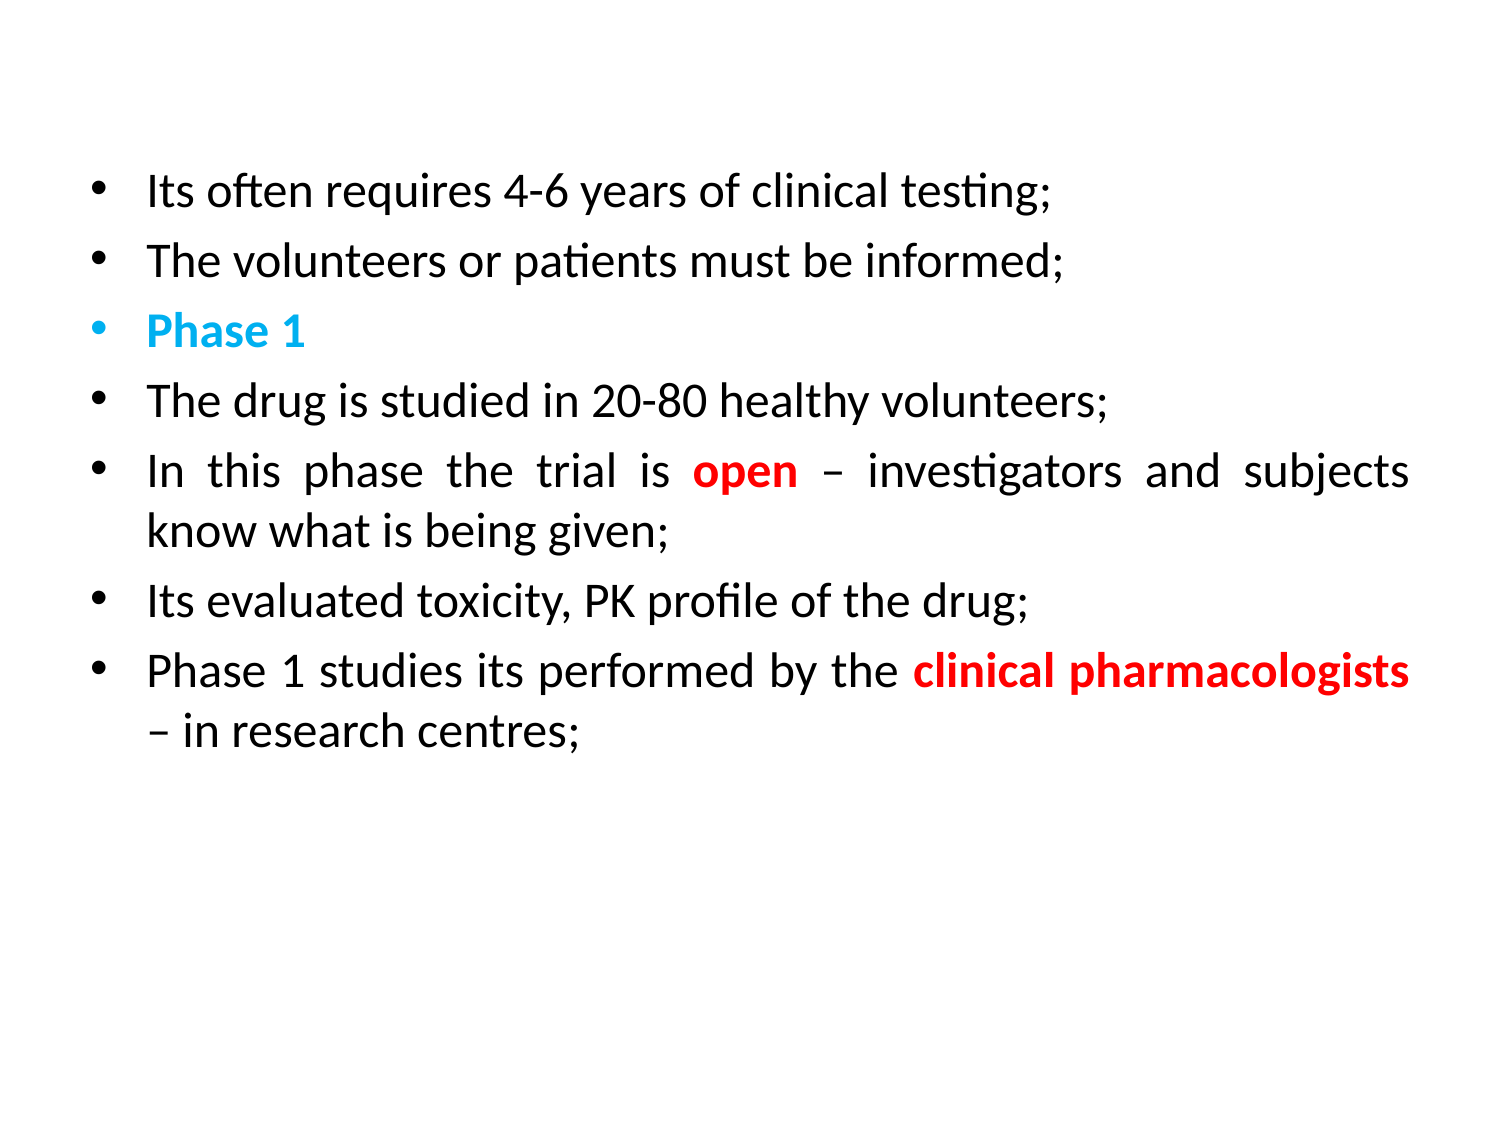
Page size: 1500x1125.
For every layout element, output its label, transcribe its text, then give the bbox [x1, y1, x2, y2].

list Its often requires 4-6 years of clinical testing; The volunteers or patients must be informed; Phase 1 The drug is studied in 20-80 healthy volunteers; In this phase the trial is open – investigators and subjects know what is being given; Its evaluated toxicity, PK profile of the drug; Phase 1 studies its performed by the clinical pharmacologists – in research centres; [75, 149, 1425, 1005]
